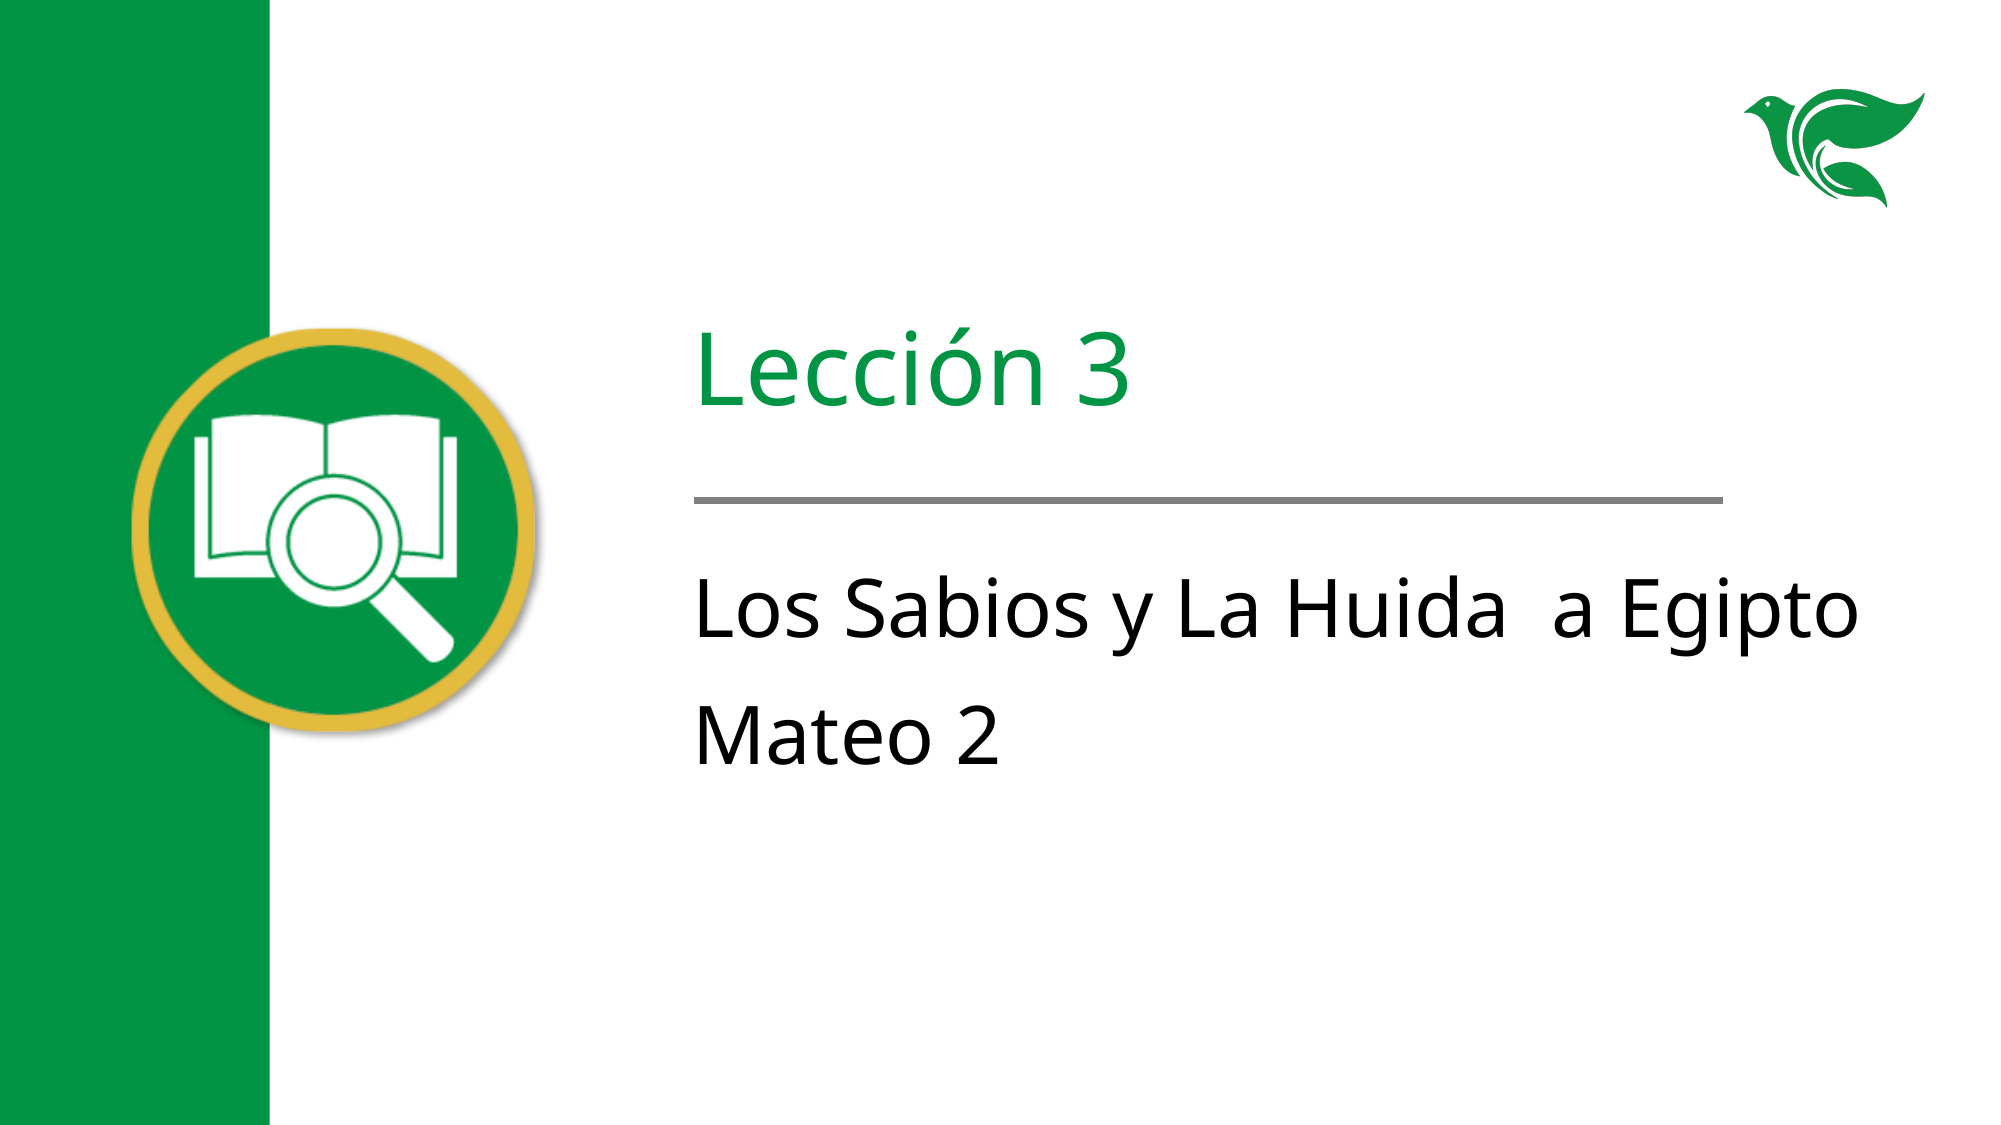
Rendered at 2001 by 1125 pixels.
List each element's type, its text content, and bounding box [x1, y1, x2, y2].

text_box Lección 3 [677, 296, 1501, 433]
text_box Mateo 2 [677, 676, 1501, 789]
picture [77, 254, 592, 783]
text_box Los Sabios y La Huida a Egipto [677, 549, 1952, 662]
text_box [0, 0, 270, 1125]
picture [1722, 47, 1953, 240]
